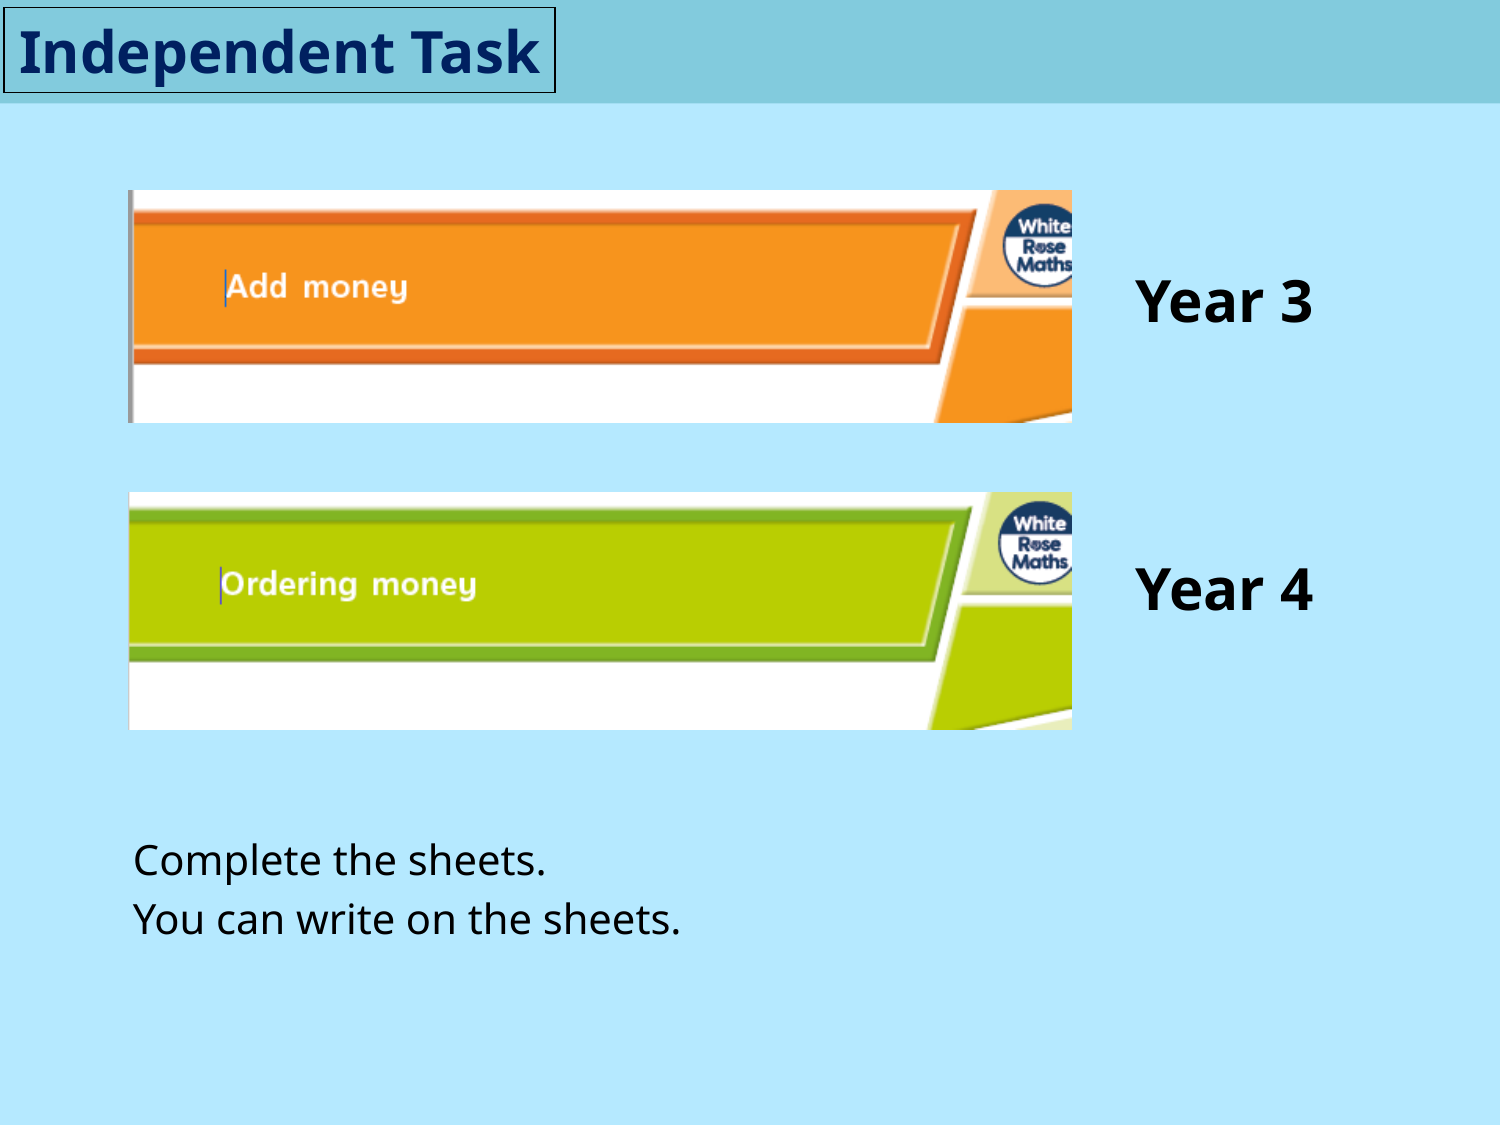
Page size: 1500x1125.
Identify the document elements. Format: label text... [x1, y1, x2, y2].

list [0, 0, 1500, 104]
text_box Year 4 [1120, 544, 1403, 630]
text_box Complete the sheets. You can write on the sheets. [117, 826, 1360, 950]
text_box Year 3 [1120, 256, 1402, 342]
text_box Independent Task [4, 7, 556, 93]
picture [128, 189, 1072, 424]
picture [128, 491, 1072, 730]
